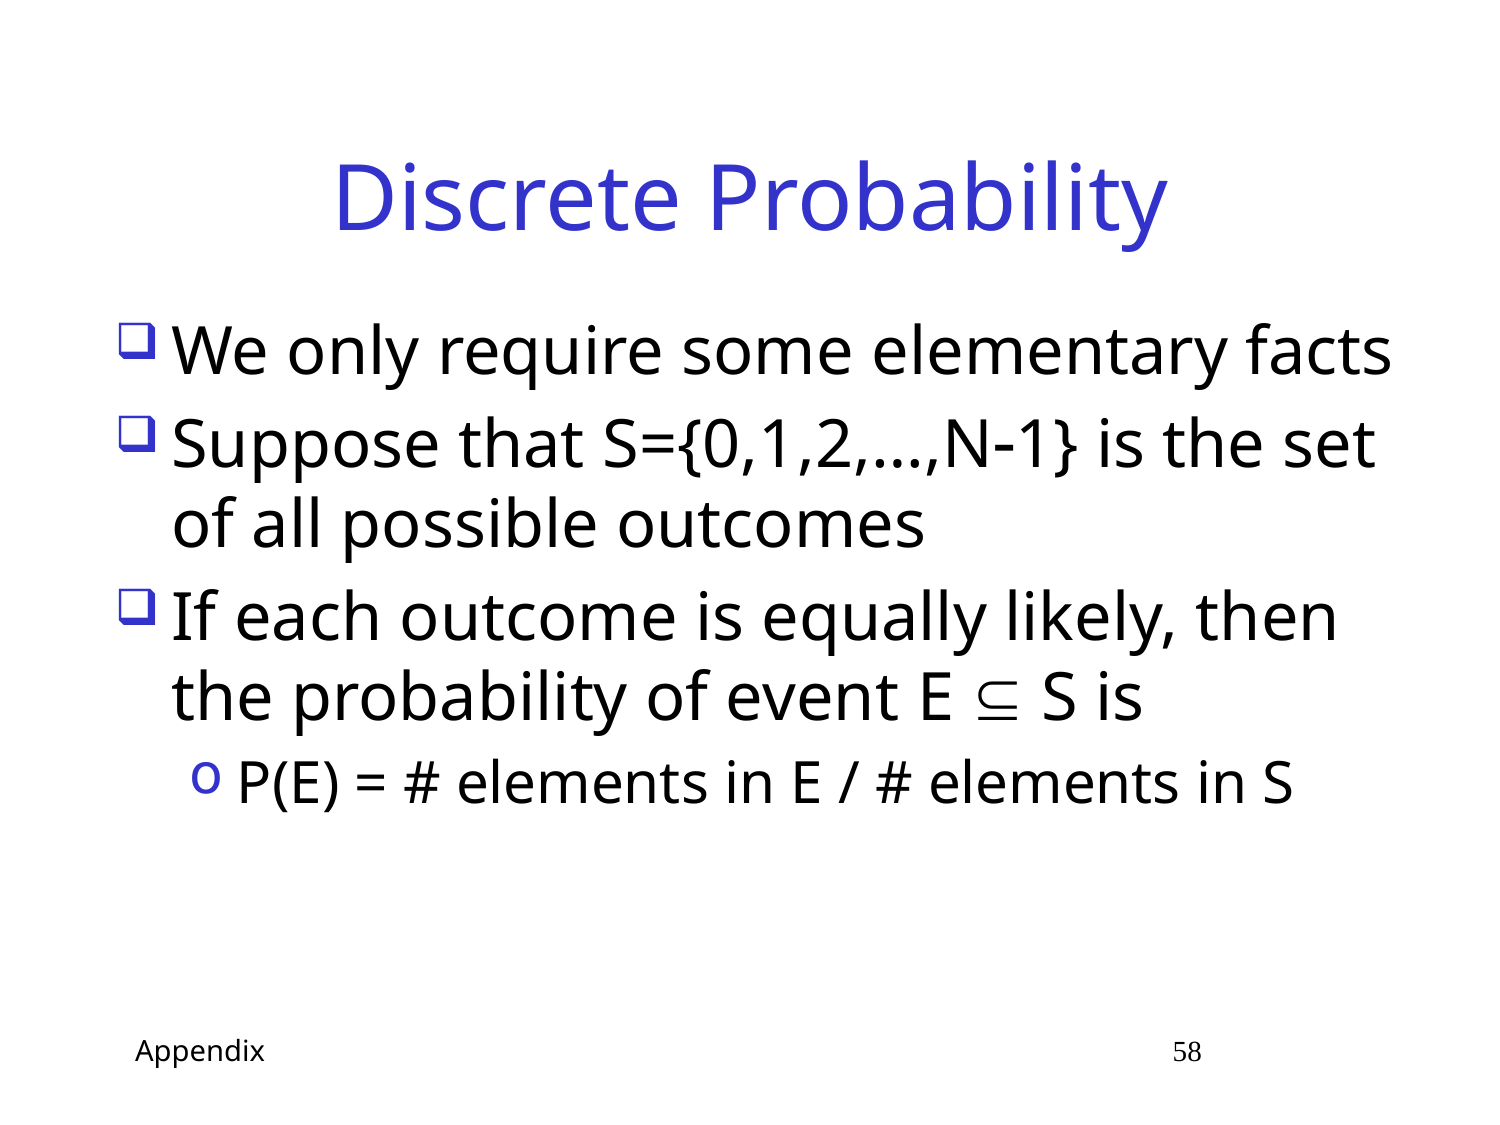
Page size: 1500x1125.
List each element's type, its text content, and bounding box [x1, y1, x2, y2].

footer Appendix 58 [112, 1024, 1401, 1101]
title Discrete Probability [112, 99, 1388, 288]
list We only require some elementary facts Suppose that S={0,1,2,…,N1} is the set of all possible outcomes If each outcome is equally likely, then the probability of event E  S is P(E) = # elements in E / # elements in S [99, 299, 1413, 976]
